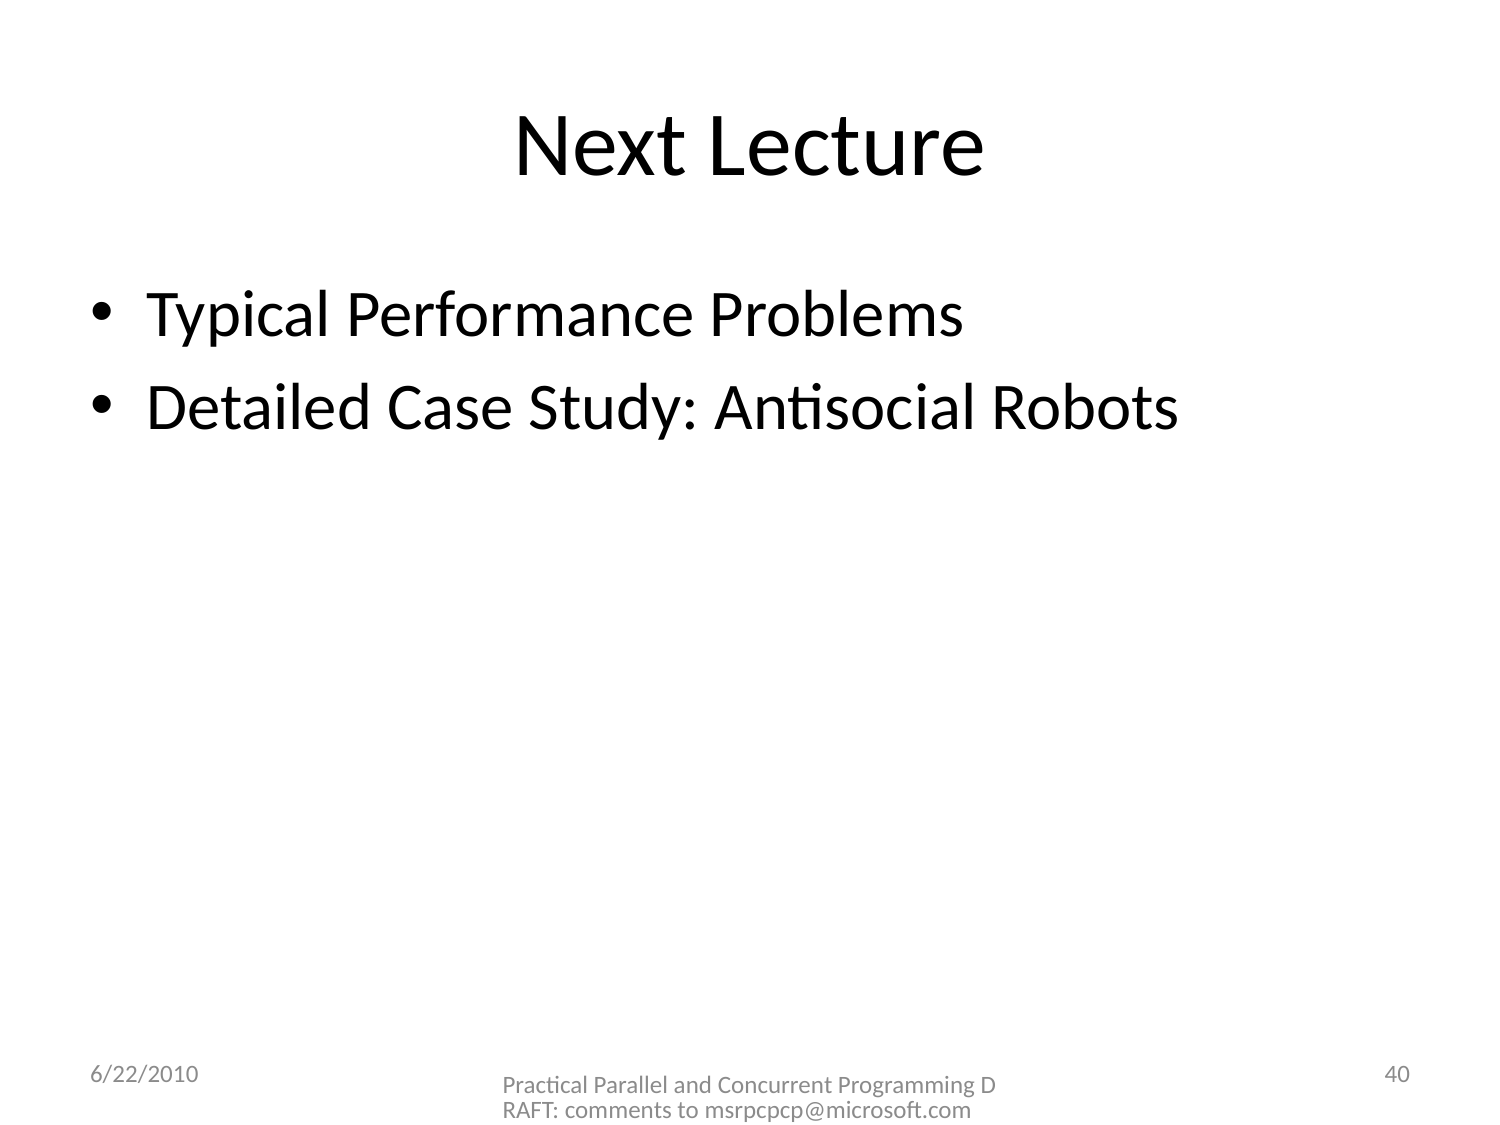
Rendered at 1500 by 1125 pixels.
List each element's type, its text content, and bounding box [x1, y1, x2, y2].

footer Practical Parallel and Concurrent Programming DRAFT: comments to msrpcpcp@microsoft.com [487, 1042, 1013, 1125]
slide_number 40 [1074, 1042, 1425, 1103]
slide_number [75, 1042, 425, 1103]
title Next Lecture [75, 45, 1425, 233]
list Typical Performance Problems Detailed Case Study: Antisocial Robots [75, 262, 1425, 1005]
